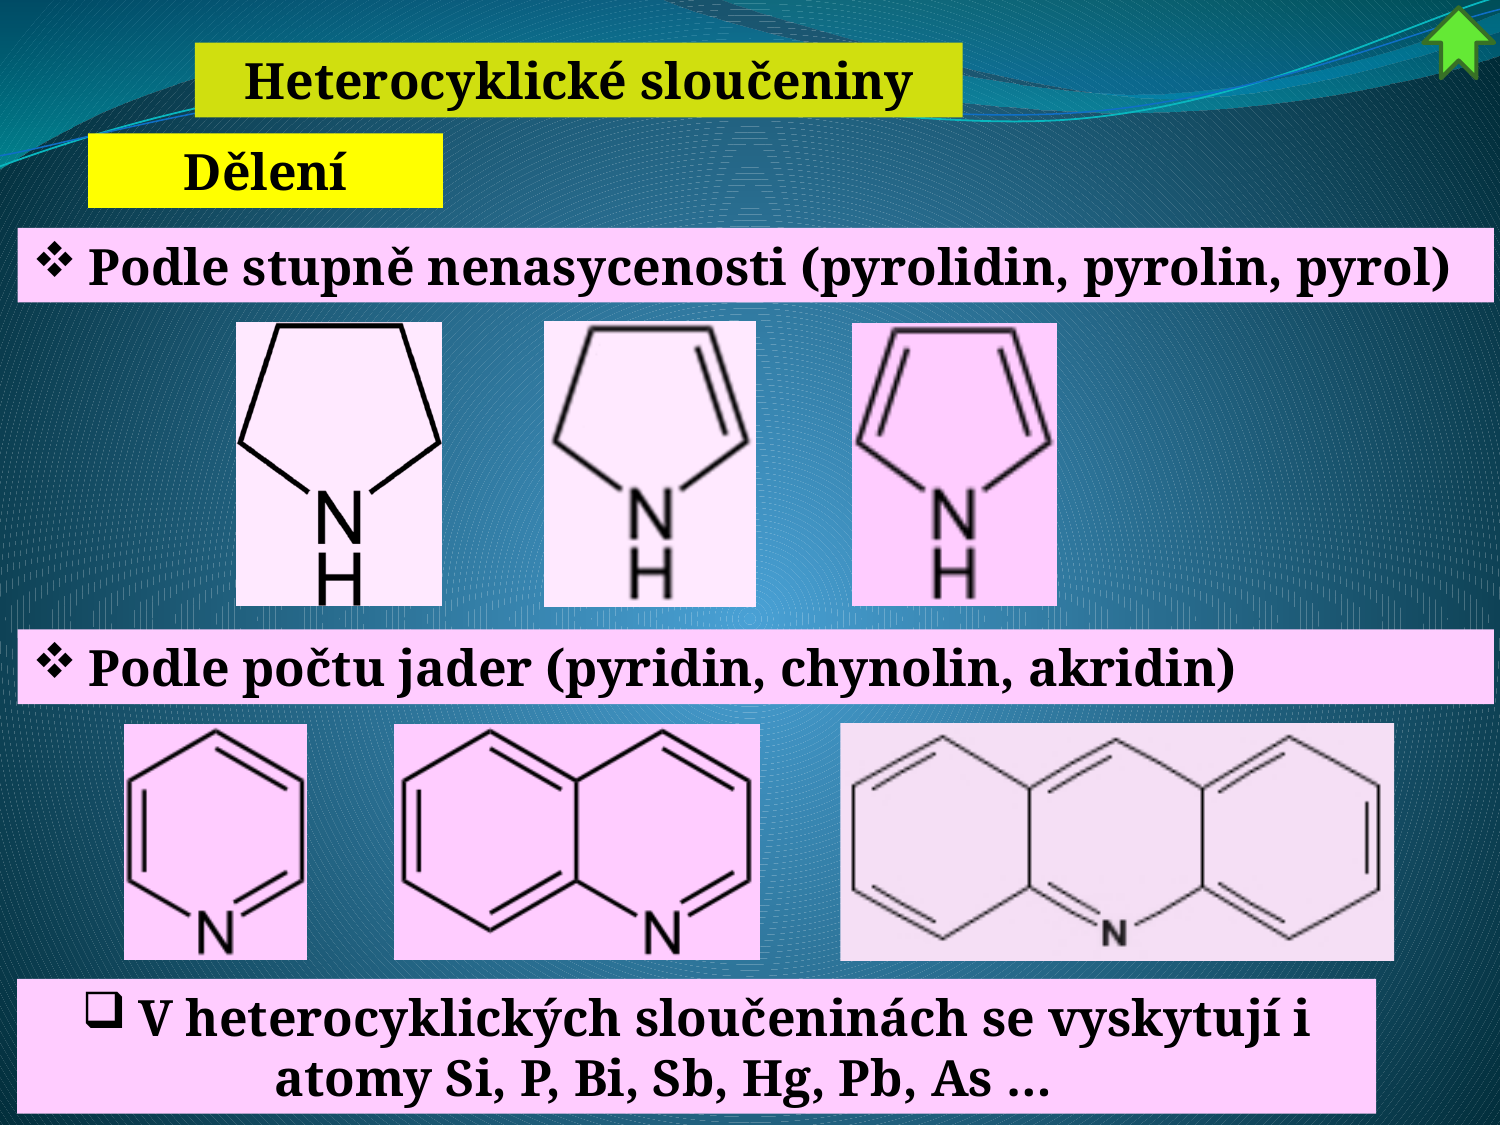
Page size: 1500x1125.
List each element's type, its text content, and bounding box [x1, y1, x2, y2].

text_box Podle stupně nenasycenosti (pyrolidin, pyrolin, pyrol) [17, 227, 1494, 303]
picture [393, 723, 760, 961]
picture [840, 723, 1395, 961]
text_box V heterocyklických sloučeninách se vyskytují i atomy Si, P, Bi, Sb, Hg, Pb, As … [17, 978, 1377, 1114]
picture [851, 322, 1058, 607]
picture [235, 321, 443, 606]
text_box [1421, 5, 1497, 81]
text_box Heterocyklické sloučeniny [194, 42, 963, 118]
picture [544, 321, 756, 607]
text_box Podle počtu jader (pyridin, chynolin, akridin) [17, 629, 1494, 705]
text_box Dělení [88, 133, 443, 208]
picture [123, 723, 308, 961]
